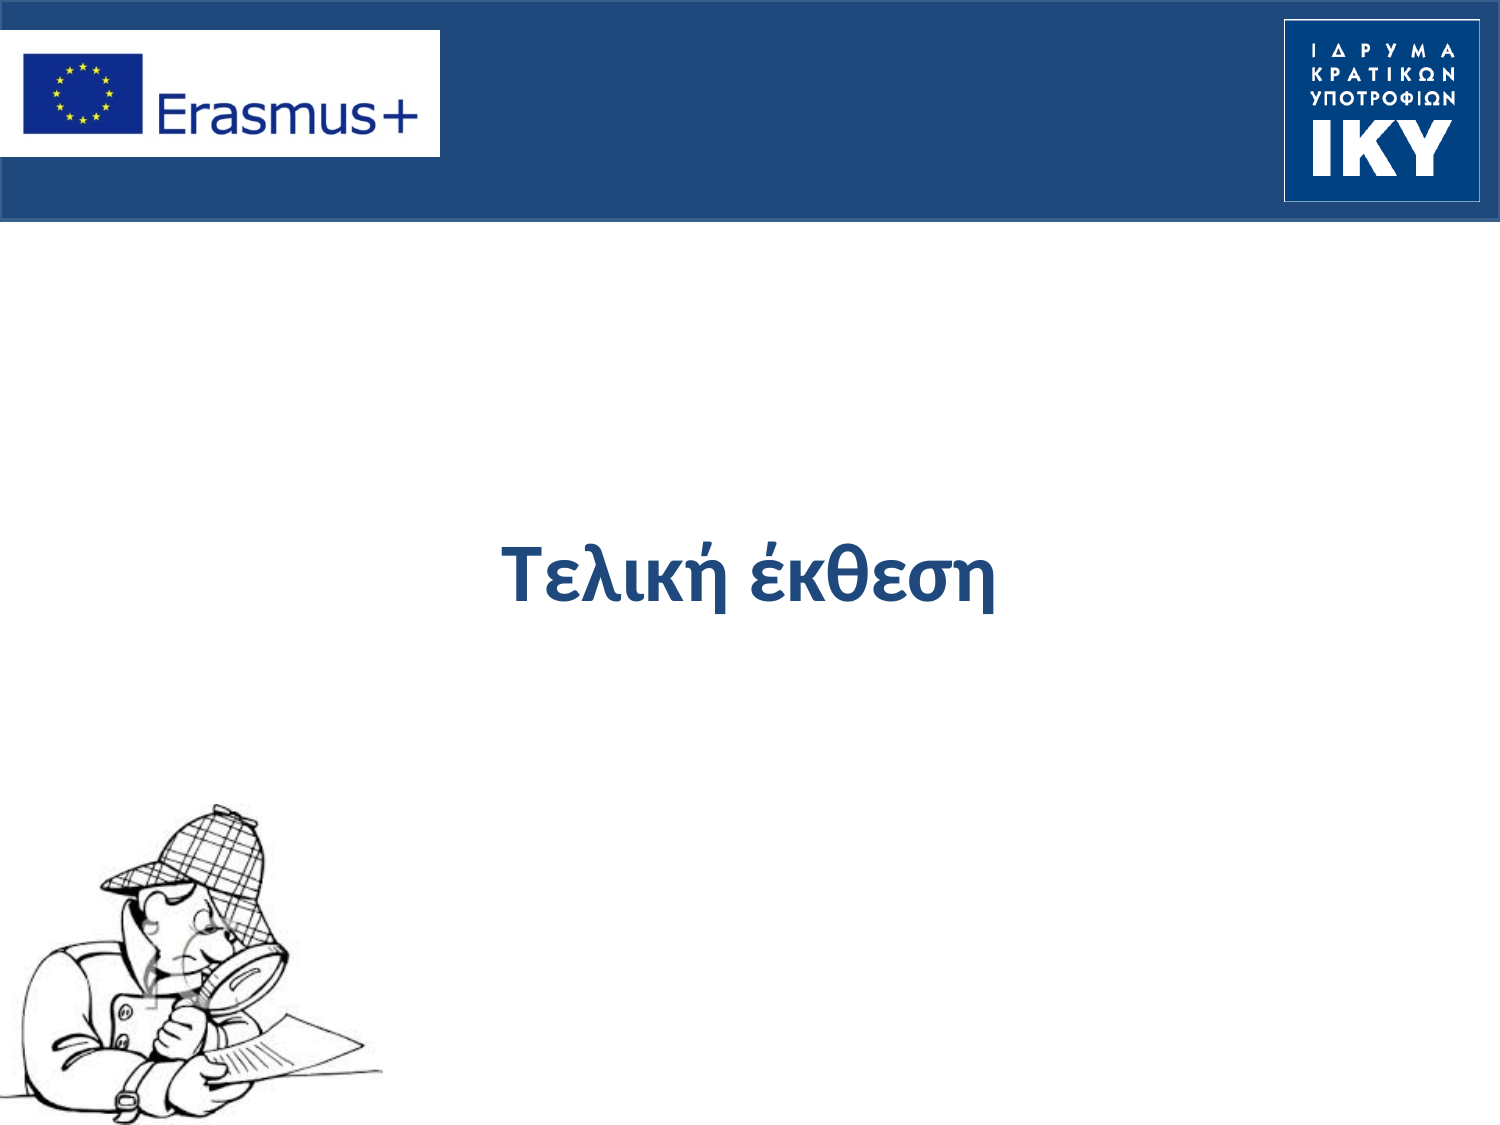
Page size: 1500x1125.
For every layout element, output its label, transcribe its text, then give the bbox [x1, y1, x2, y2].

picture [0, 804, 383, 1125]
text_box [0, 0, 1500, 222]
picture [1283, 18, 1480, 202]
picture [0, 30, 440, 157]
title Τελική έκθεση [112, 468, 1388, 669]
